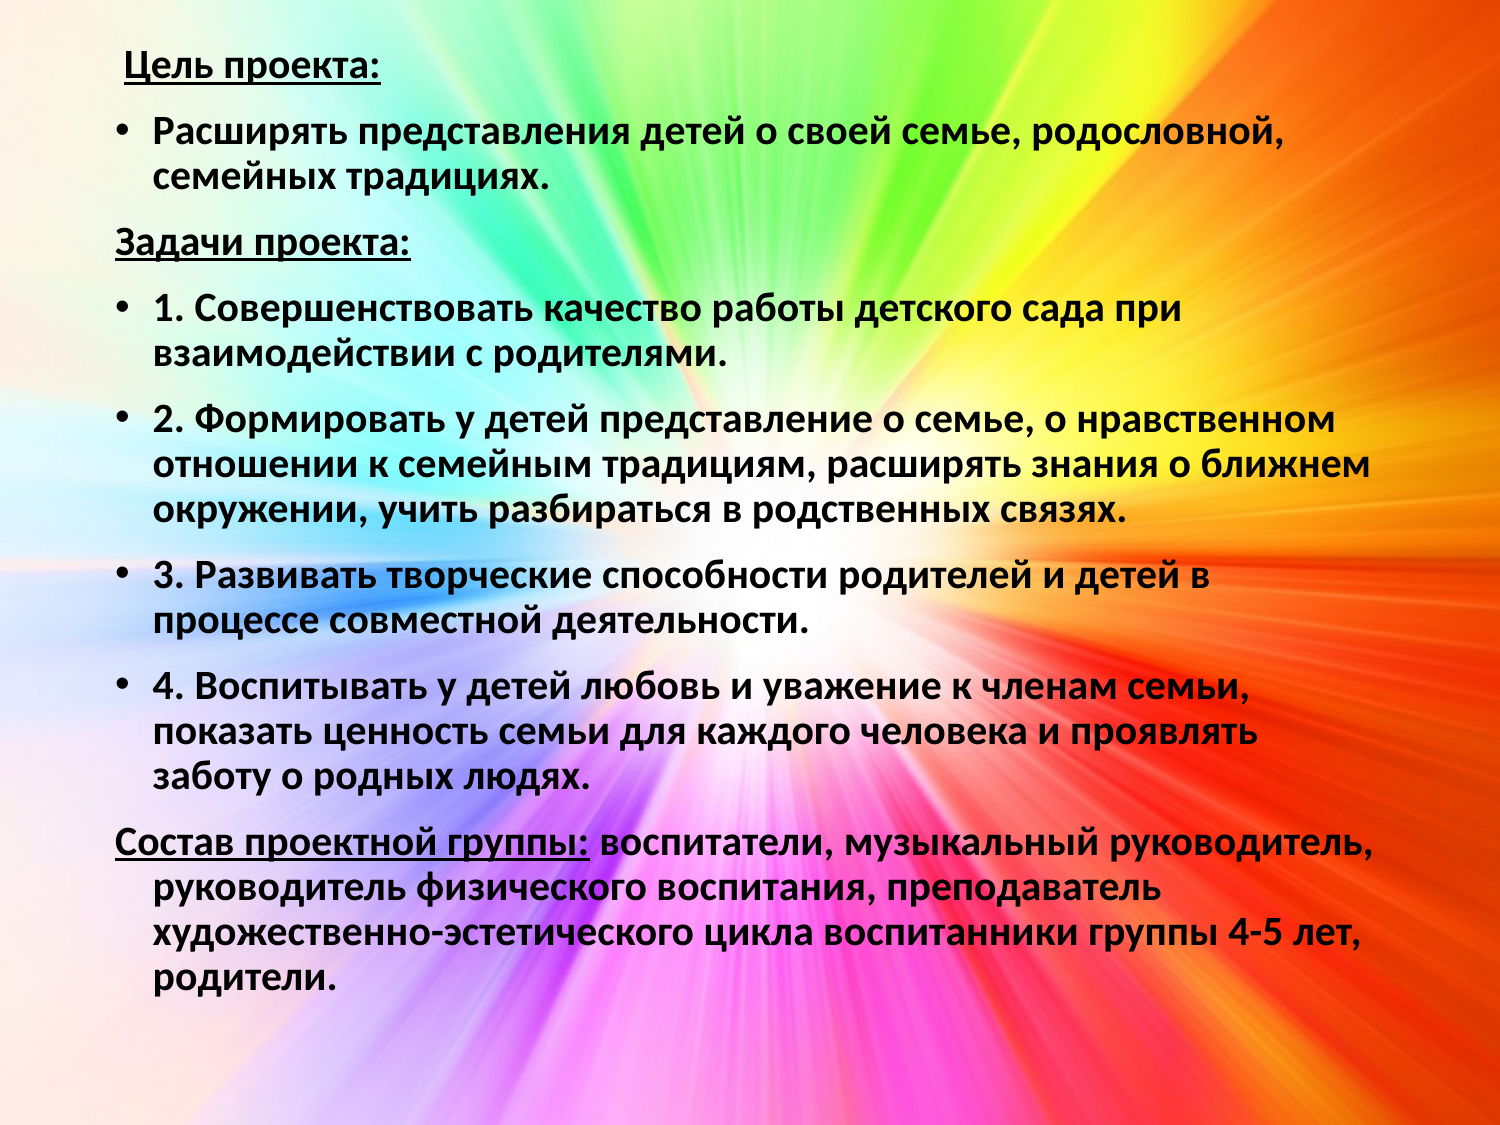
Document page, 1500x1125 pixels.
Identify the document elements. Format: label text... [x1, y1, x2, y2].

picture [0, 0, 1500, 1125]
list Цель проекта: Расширять представления детей о своей семье, родословной, семейных традициях. Задачи проекта: 1. Совершенствовать качество работы детского сада при взаимодействии с родителями. 2. Формировать у детей представление о семье, о нравственном отношении к семейным традициям, расширять знания о ближнем окружении, учить разбираться в родственных связях. 3. Развивать творческие способности родителей и детей в процессе совместной деятельности. 4. Воспитывать у детей любовь и уважение к членам семьи, показать ценность семьи для каждого человека и проявлять заботу о родных людях. Состав проектной группы: воспитатели, музыкальный руководитель, руководитель физического воспитания, преподаватель художественно-эстетического цикла воспитанники группы 4-5 лет, родители. [99, 35, 1395, 1071]
